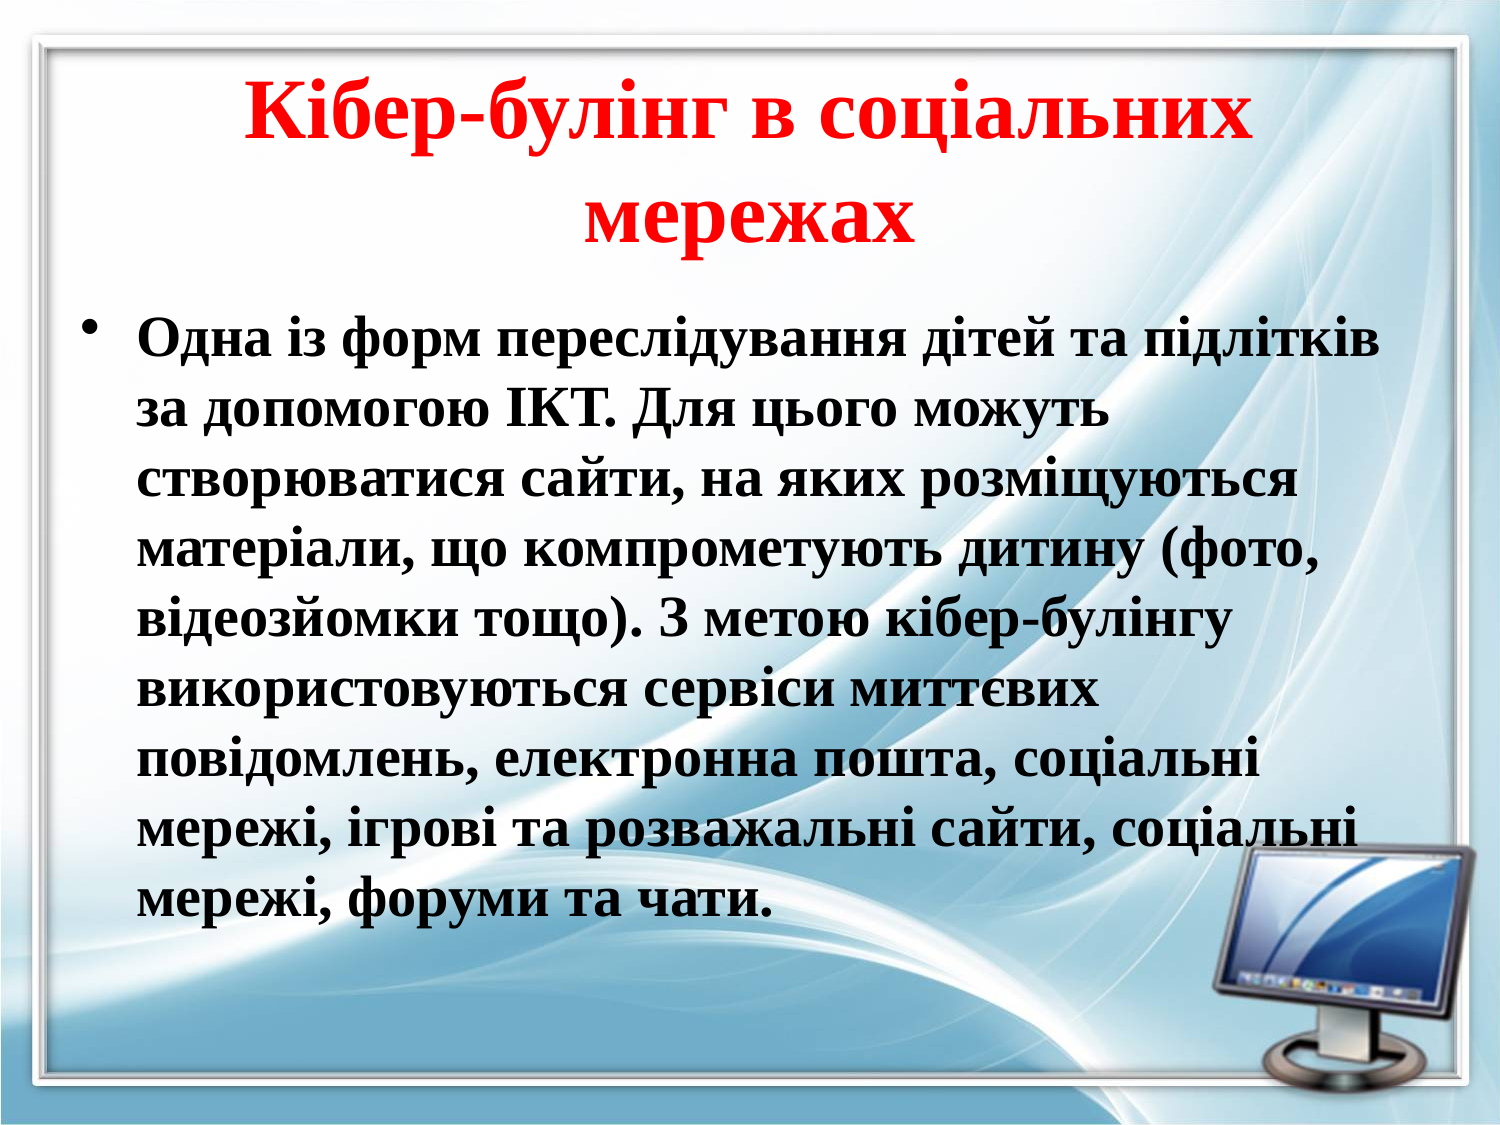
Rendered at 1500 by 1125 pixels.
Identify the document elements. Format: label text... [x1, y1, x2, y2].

list Одна із форм переслідування дітей та підлітків за допомогою ІКТ. Для цього можуть створюватися сайти, на яких розміщуються матеріали, що компрометують дитину (фото, відеозйомки тощо). З метою кібер-булінгу використовуються сервіси миттєвих повідомлень, електронна пошта, соціальні мережі, ігрові та розважальні сайти, соціальні мережі, форуми та чати. [64, 290, 1404, 1005]
picture [0, 0, 1500, 1125]
title Кібер-булінг в соціальних мережах [75, 45, 1425, 268]
